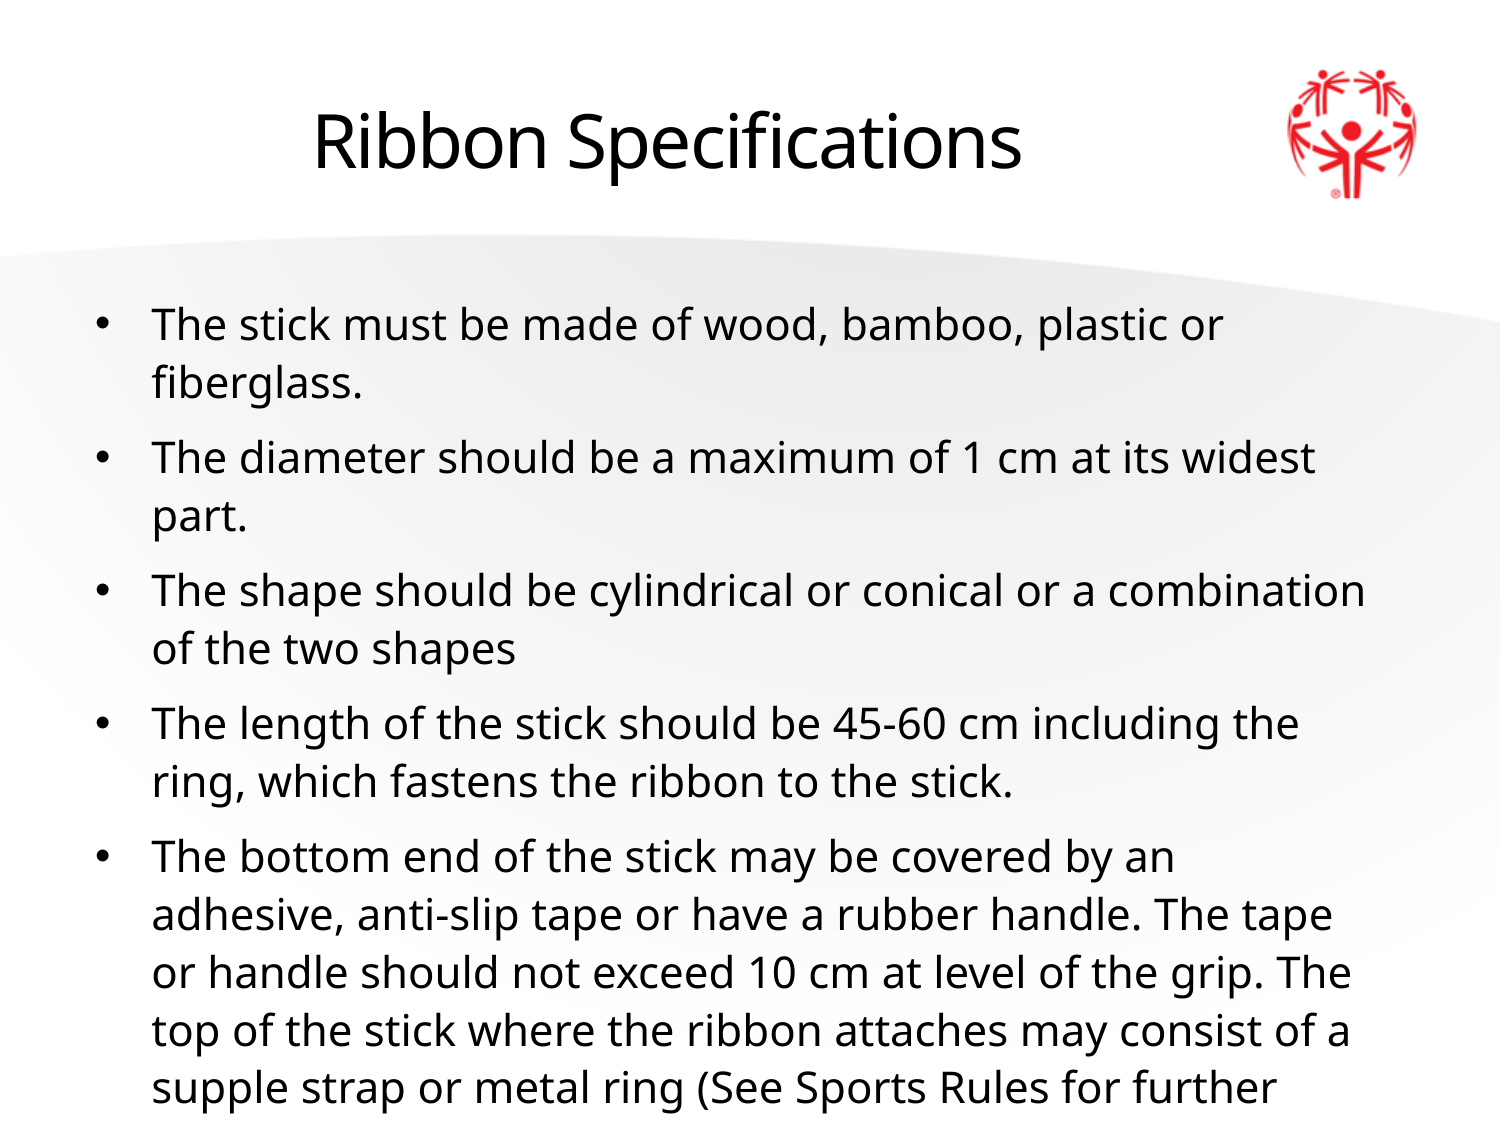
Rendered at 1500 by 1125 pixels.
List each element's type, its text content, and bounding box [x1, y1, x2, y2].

title Ribbon Specifications [89, 60, 1247, 232]
list The stick must be made of wood, bamboo, plastic or fiberglass. The diameter should be a maximum of 1 cm at its widest part. The shape should be cylindrical or conical or a combination of the two shapes The length of the stick should be 45-60 cm including the ring, which fastens the ribbon to the stick. The bottom end of the stick may be covered by an adhesive, anti-slip tape or have a rubber handle. The tape or handle should not exceed 10 cm at level of the grip. The top of the stick where the ribbon attaches may consist of a supple strap or metal ring (See Sports Rules for further details). [89, 285, 1388, 1018]
picture [0, 0, 1500, 1125]
